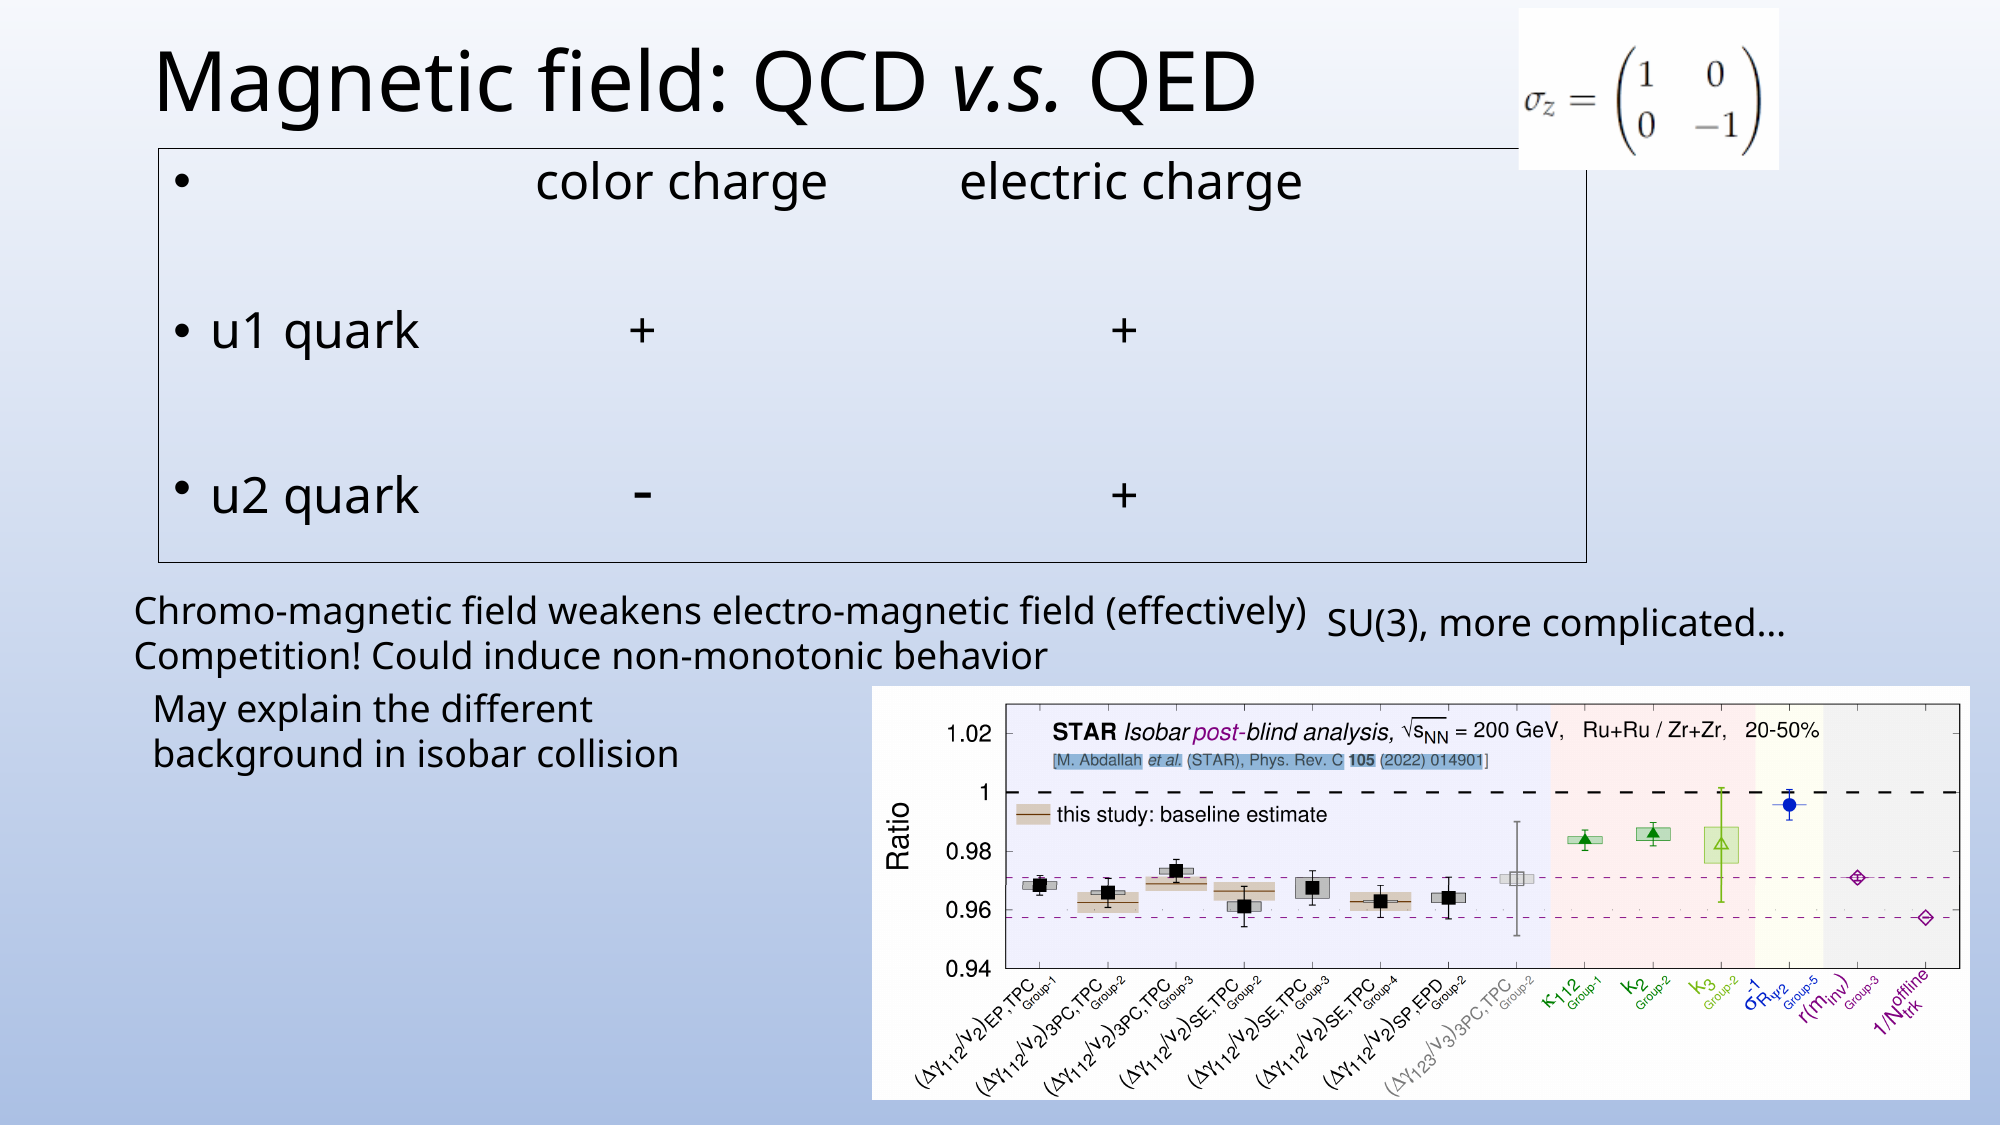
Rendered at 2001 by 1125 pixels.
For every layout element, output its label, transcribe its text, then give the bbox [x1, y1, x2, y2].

picture [1518, 8, 1780, 170]
text_box SU(3), more complicated… [1312, 591, 1802, 651]
list color charge electric charge u1 quark + + u2 quark - + [158, 148, 1587, 563]
text_box May explain the different background in isobar collision [137, 678, 705, 783]
title Magnetic field: QCD v.s. QED [137, 8, 1313, 162]
text_box Chromo-magnetic field weakens electro-magnetic field (effectively) Competition! Could induce non-monotonic behavior [118, 580, 1323, 685]
picture [872, 686, 1969, 1100]
